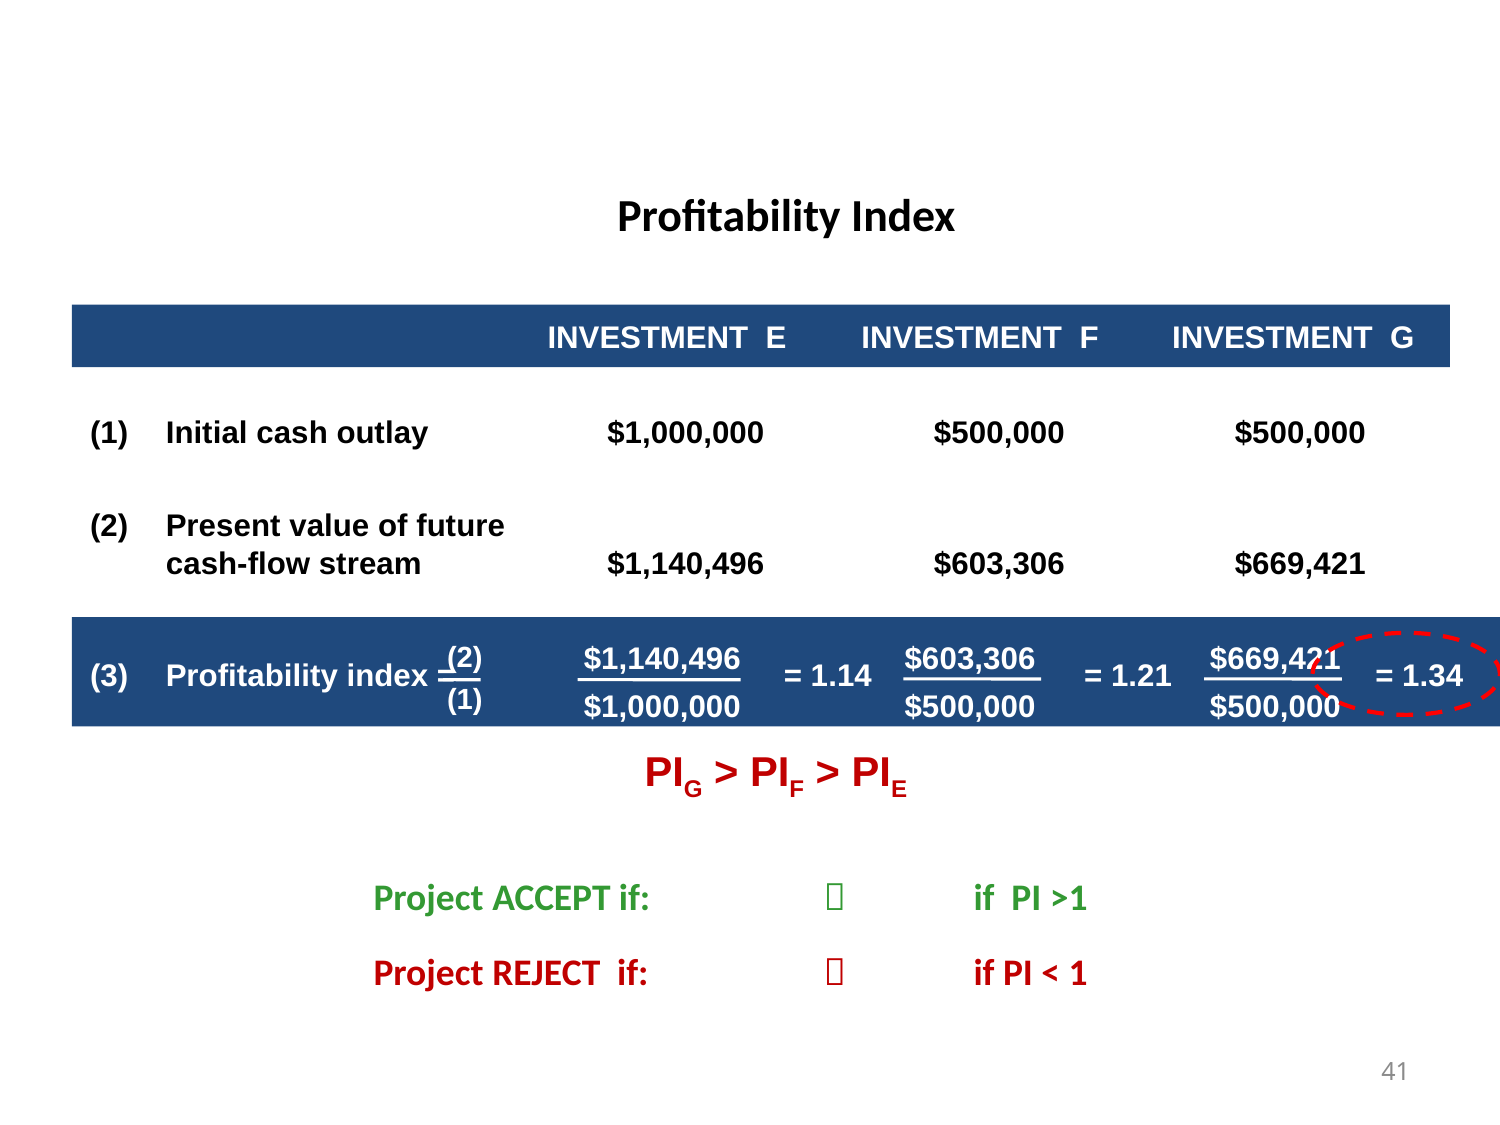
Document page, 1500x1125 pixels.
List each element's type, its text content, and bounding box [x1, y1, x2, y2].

slide_number 41 [1074, 1042, 1425, 1103]
text_box Project ACCEPT if:  if PI >1 Project REJECT if:  if PI < 1 [152, 867, 1445, 1020]
text_box PIG > PIF > PIE [457, 747, 1095, 809]
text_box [46, 304, 1500, 739]
title Profitability Index [117, 152, 1457, 249]
